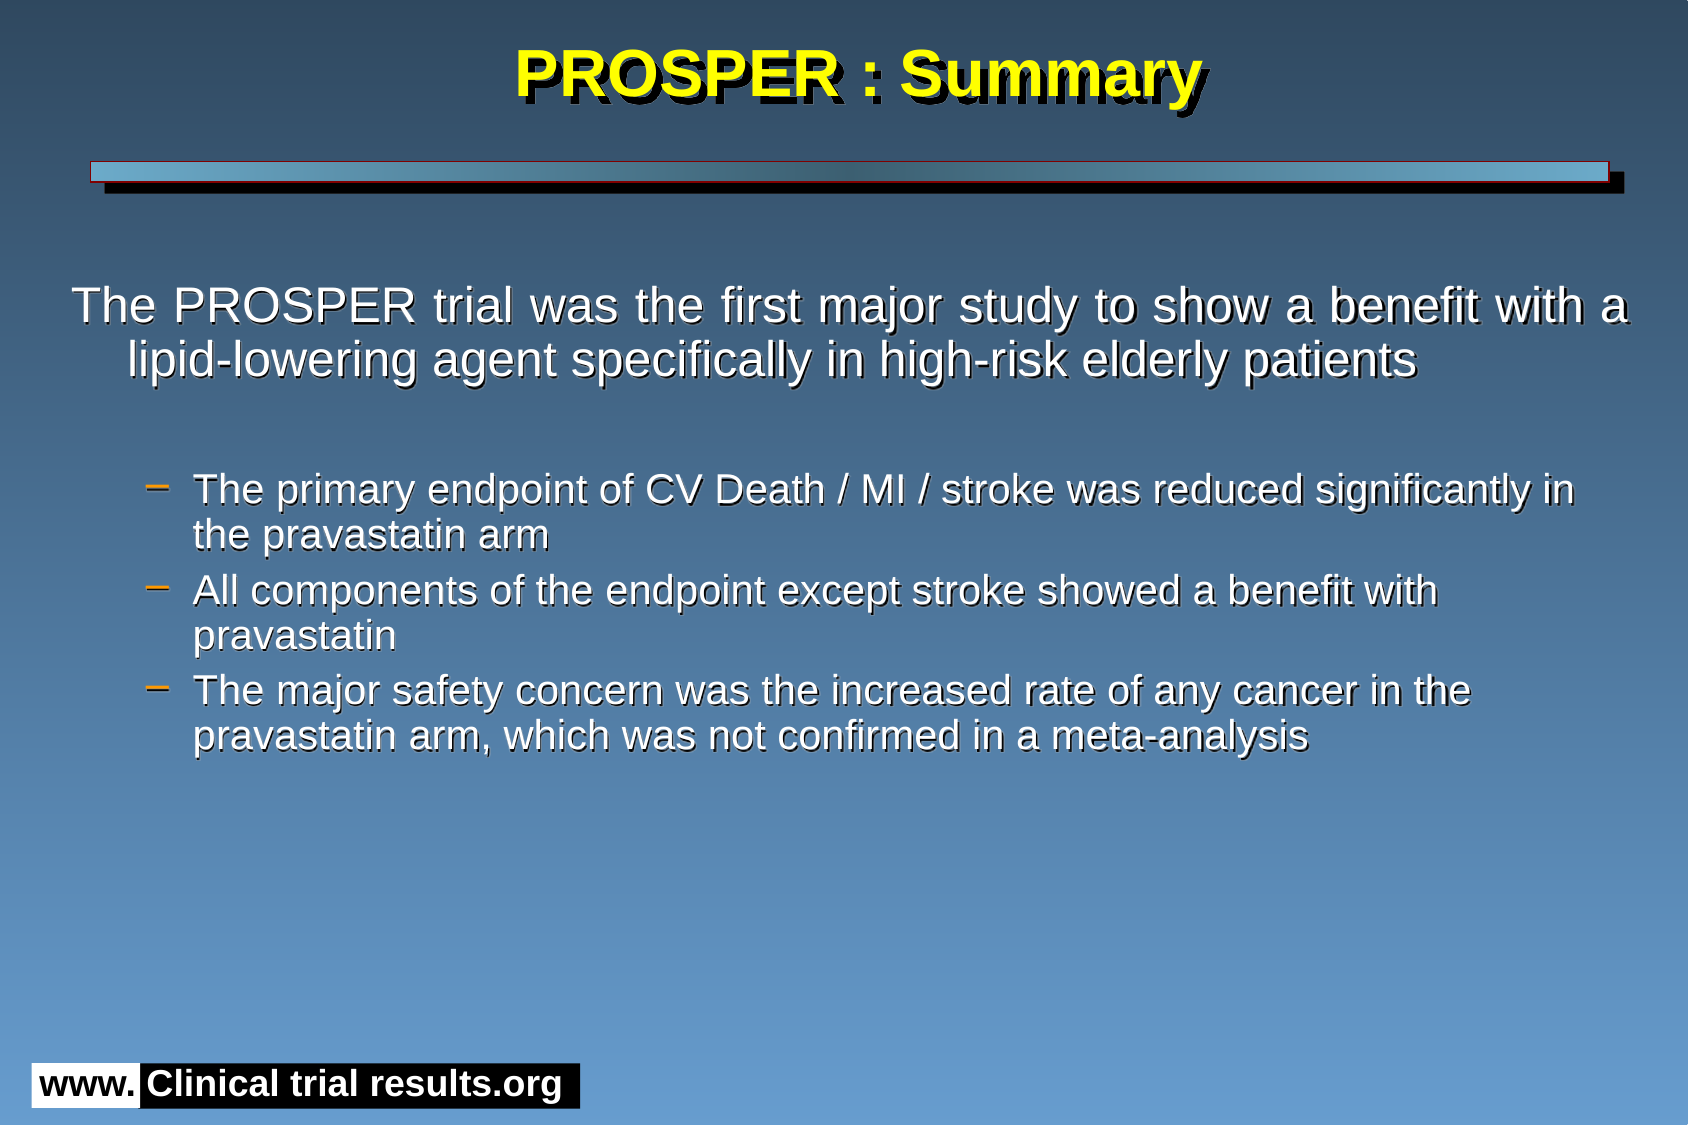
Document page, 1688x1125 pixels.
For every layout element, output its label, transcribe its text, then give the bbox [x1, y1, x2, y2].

title PROSPER : Summary [84, 34, 1634, 272]
list The PROSPER trial was the first major study to show a benefit with a lipid-lowering agent specifically in high-risk elderly patients The primary endpoint of CV Death / MI / stroke was reduced significantly in the pravastatin arm All components of the endpoint except stroke showed a benefit with pravastatin The major safety concern was the increased rate of any cancer in the pravastatin arm, which was not confirmed in a meta-analysis [55, 272, 1644, 872]
